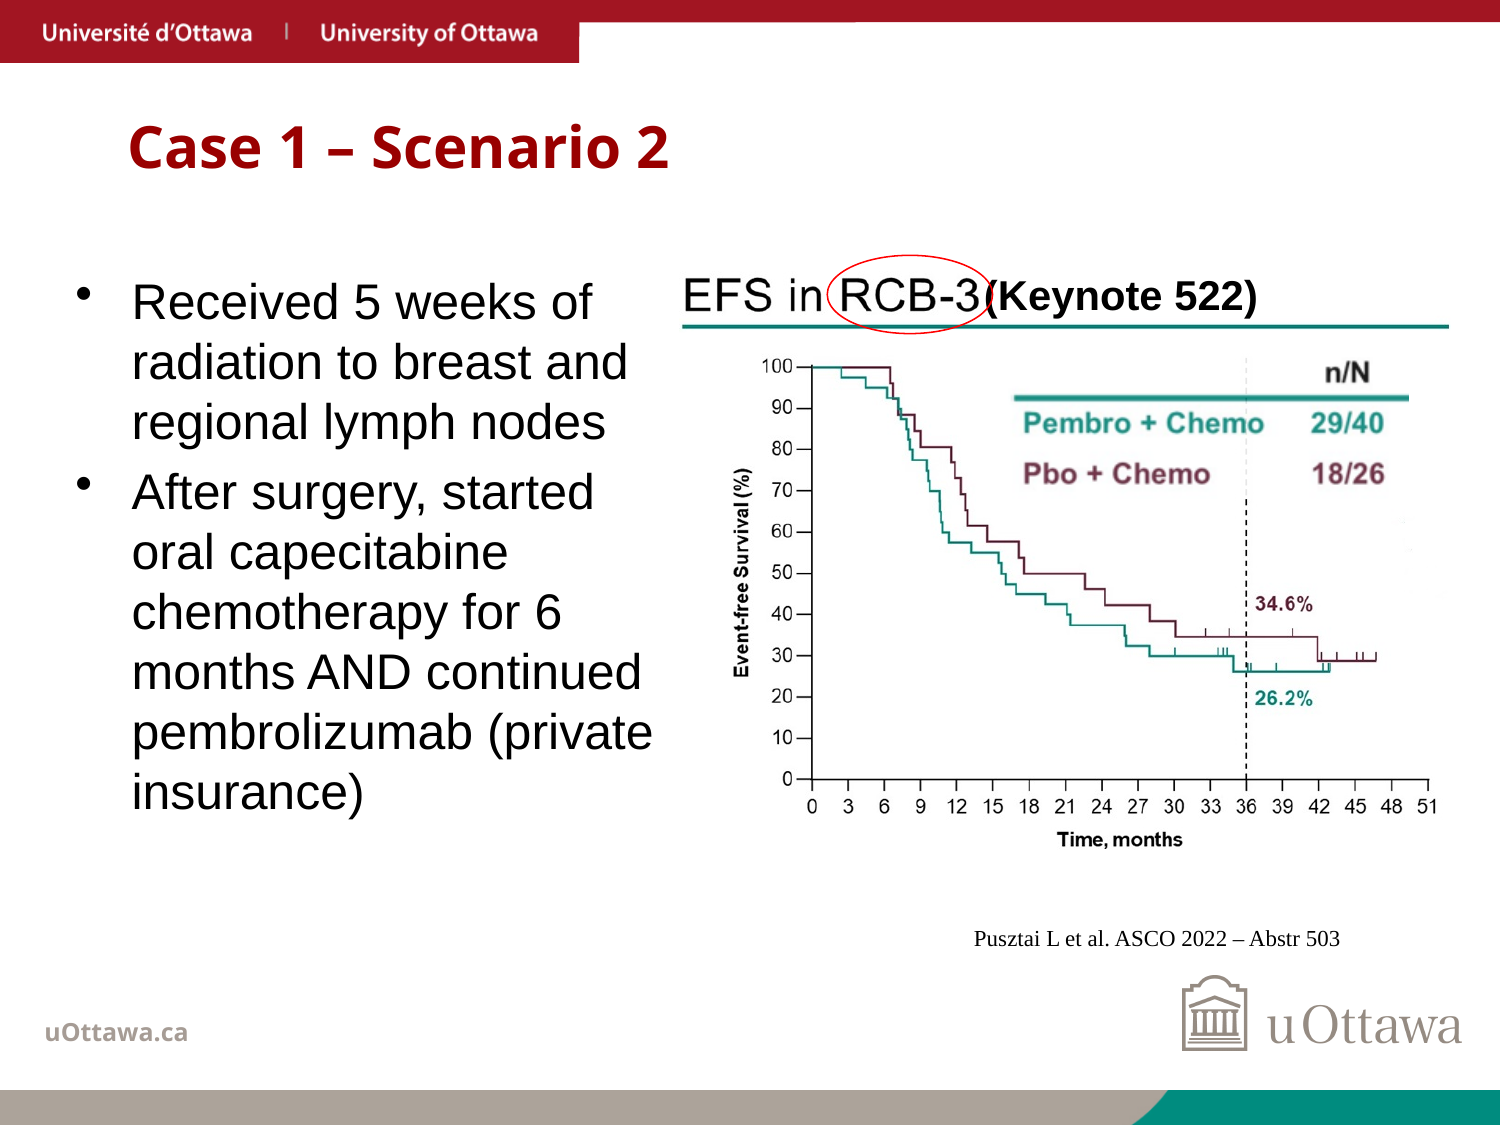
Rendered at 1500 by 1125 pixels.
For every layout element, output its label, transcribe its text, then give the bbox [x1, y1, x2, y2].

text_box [678, 255, 1455, 853]
list Received 5 weeks of radiation to breast and regional lymph nodes After surgery, started oral capecitabine chemotherapy for 6 months AND continued pembrolizumab (private insurance) [60, 261, 687, 900]
title Case 1 – Scenario 2 [112, 69, 1188, 220]
picture [0, 1090, 1500, 1125]
picture [0, 0, 1500, 63]
text_box Pusztai L et al. ASCO 2022 – Abstr 503 [891, 916, 1424, 959]
picture [1182, 975, 1462, 1051]
